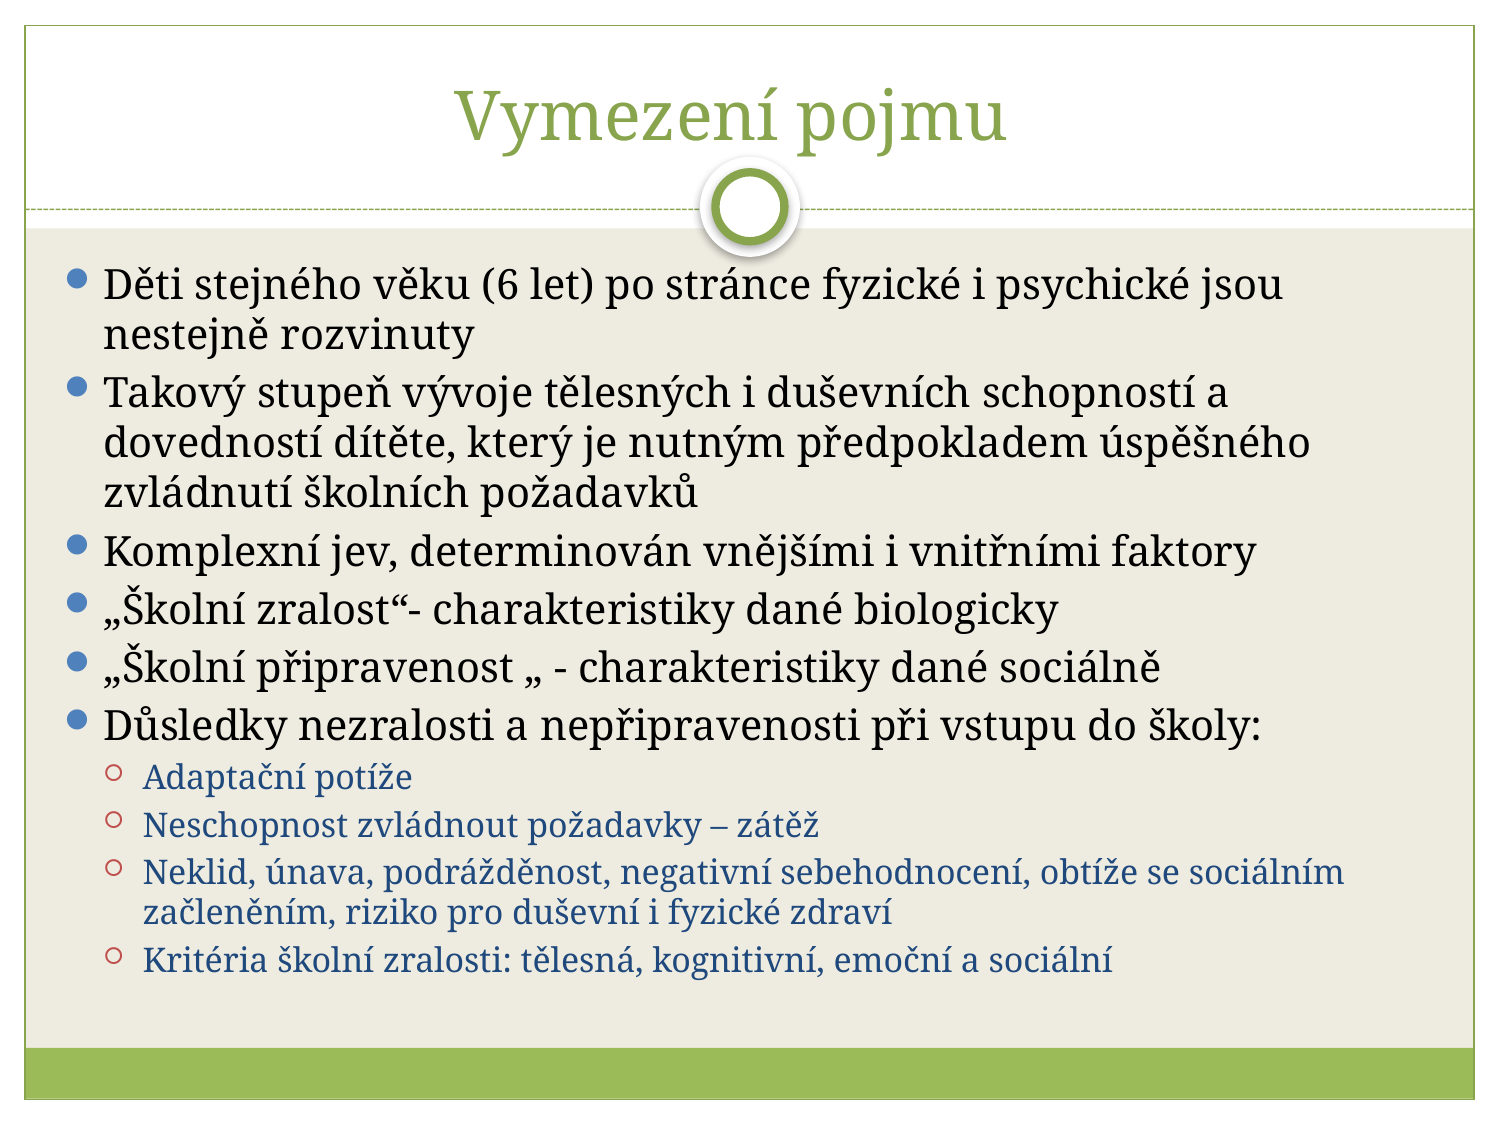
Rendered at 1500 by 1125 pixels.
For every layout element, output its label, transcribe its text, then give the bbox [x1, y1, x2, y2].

title Vymezení pojmu [49, 37, 1450, 162]
list Děti stejného věku (6 let) po stránce fyzické i psychické jsou nestejně rozvinuty Takový stupeň vývoje tělesných i duševních schopností a dovedností dítěte, který je nutným předpokladem úspěšného zvládnutí školních požadavků Komplexní jev, determinován vnějšími i vnitřními faktory „Školní zralost“- charakteristiky dané biologicky „Školní připravenost „ - charakteristiky dané sociálně Důsledky nezralosti a nepřipravenosti při vstupu do školy: Adaptační potíže Neschopnost zvládnout požadavky – zátěž Neklid, únava, podrážděnost, negativní sebehodnocení, obtíže se sociálním začleněním, riziko pro duševní i fyzické zdraví Kritéria školní zralosti: tělesná, kognitivní, emoční a sociální [49, 250, 1445, 1001]
